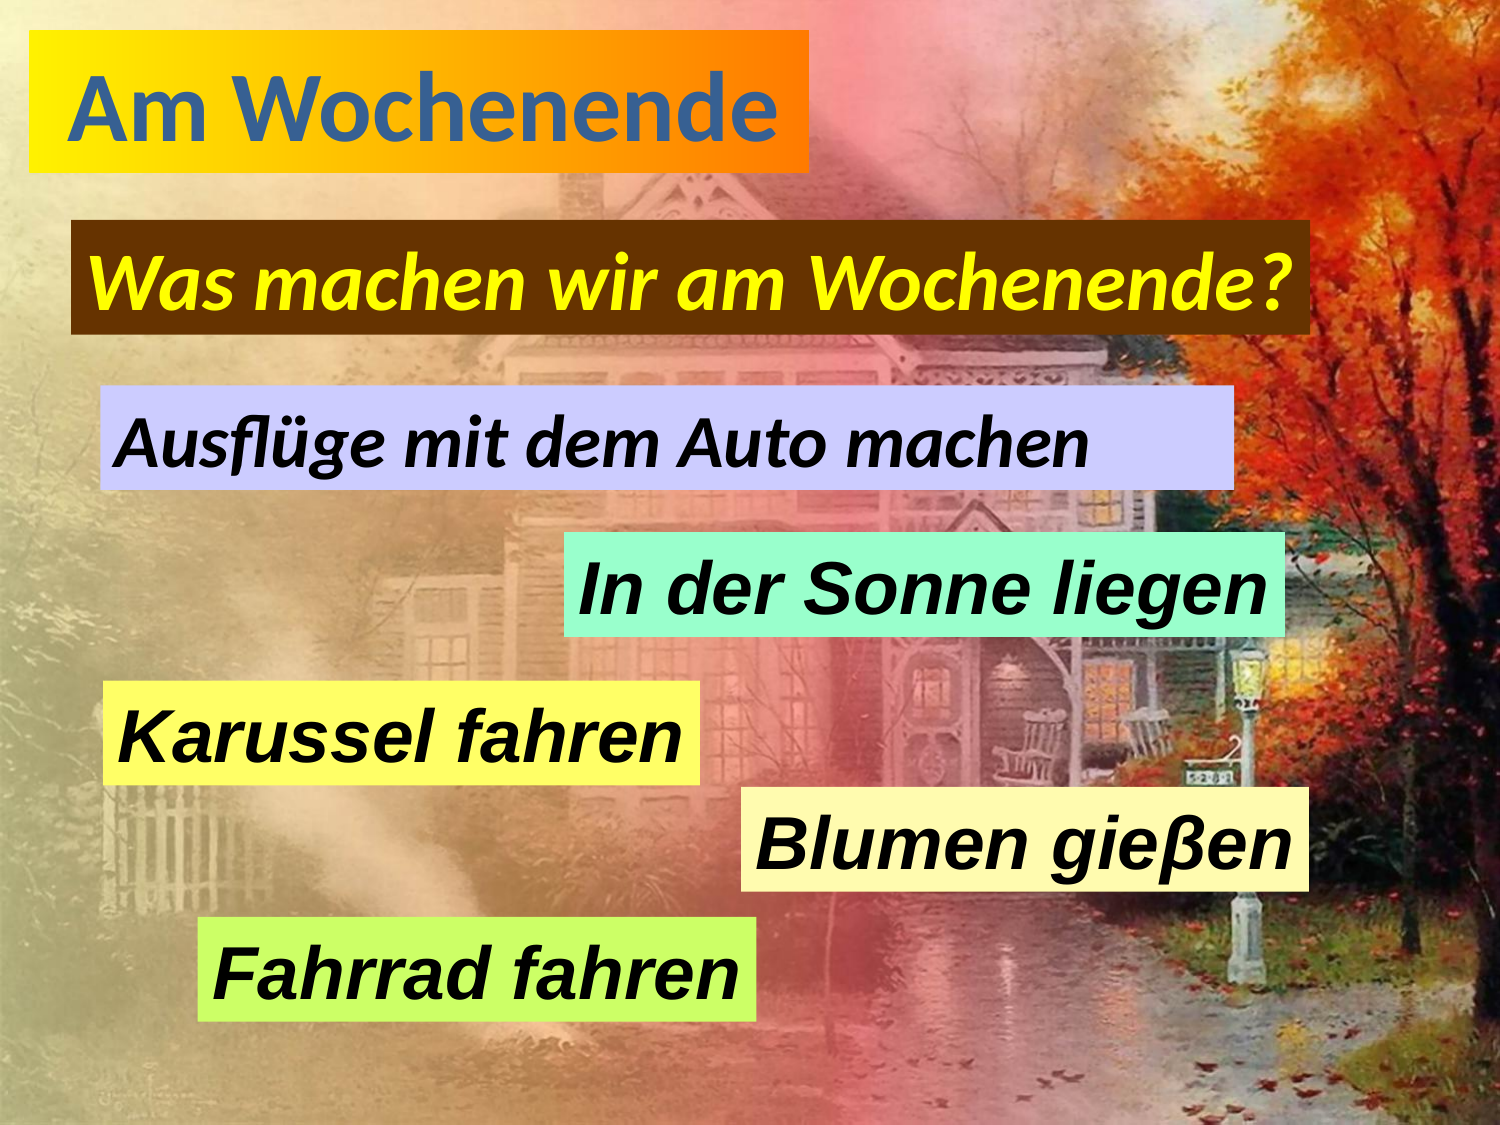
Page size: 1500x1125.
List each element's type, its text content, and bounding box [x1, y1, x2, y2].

text_box Was machen wir am Wochenende? [71, 219, 1311, 335]
text_box Fahrrad fahren [197, 916, 757, 1022]
text_box Blumen gieβen [741, 786, 1309, 892]
picture [0, 0, 1500, 1125]
text_box Am Wochenende [27, 29, 811, 175]
text_box Ausflüge mit dem Auto machen [100, 385, 1235, 490]
text_box Karussel fahren [103, 680, 700, 786]
text_box In der Sonne liegen [564, 532, 1285, 637]
